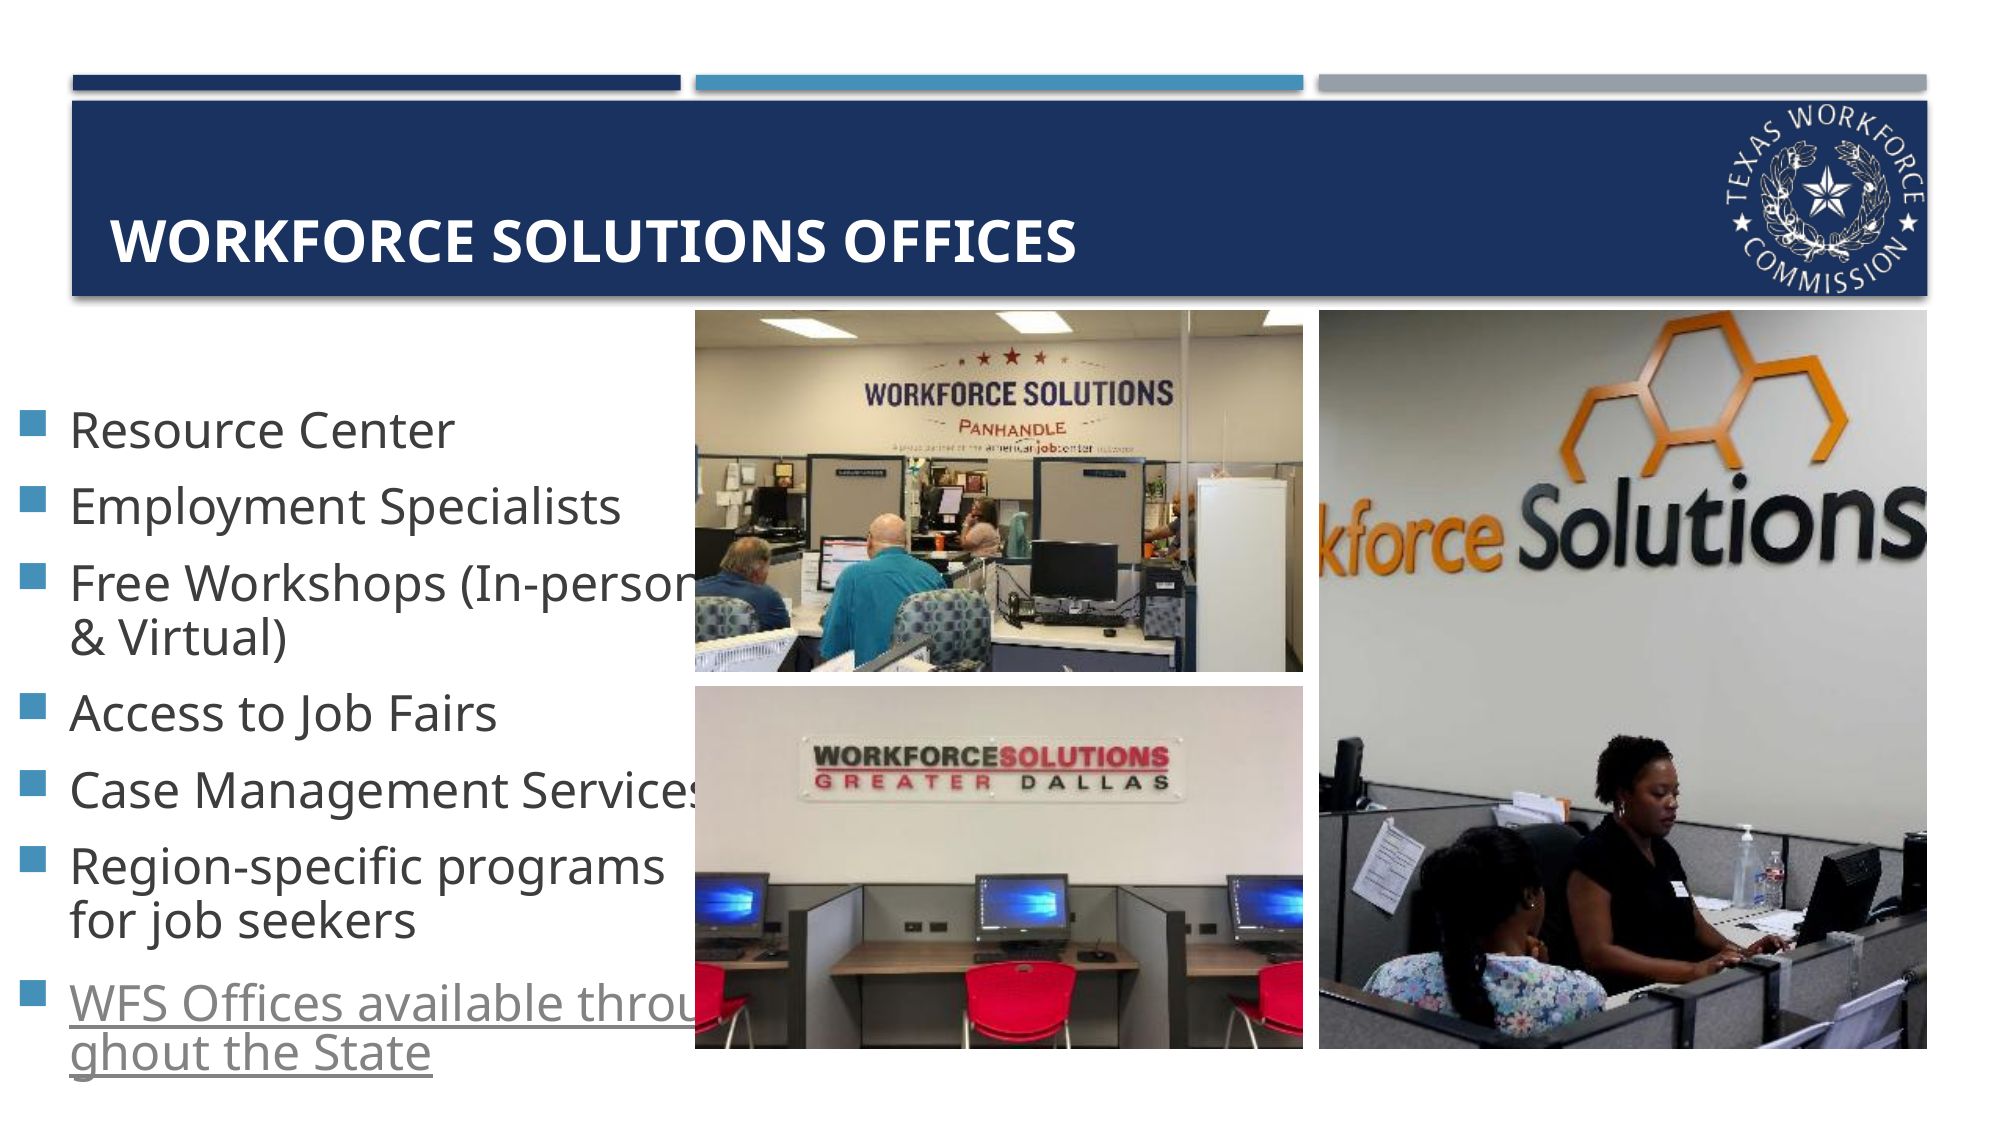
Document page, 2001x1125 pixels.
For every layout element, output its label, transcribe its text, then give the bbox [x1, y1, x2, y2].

picture [695, 686, 1304, 1049]
picture [1725, 98, 1927, 299]
title Workforce Solutions Offices [95, 115, 1719, 282]
picture [695, 309, 1304, 673]
picture [1318, 309, 1927, 1049]
list Resource Center Employment Specialists Free Workshops (In-person & Virtual) Access to Job Fairs Case Management Services Region-specific programs for job seekers WFS Offices available throughout the State [0, 397, 697, 1049]
